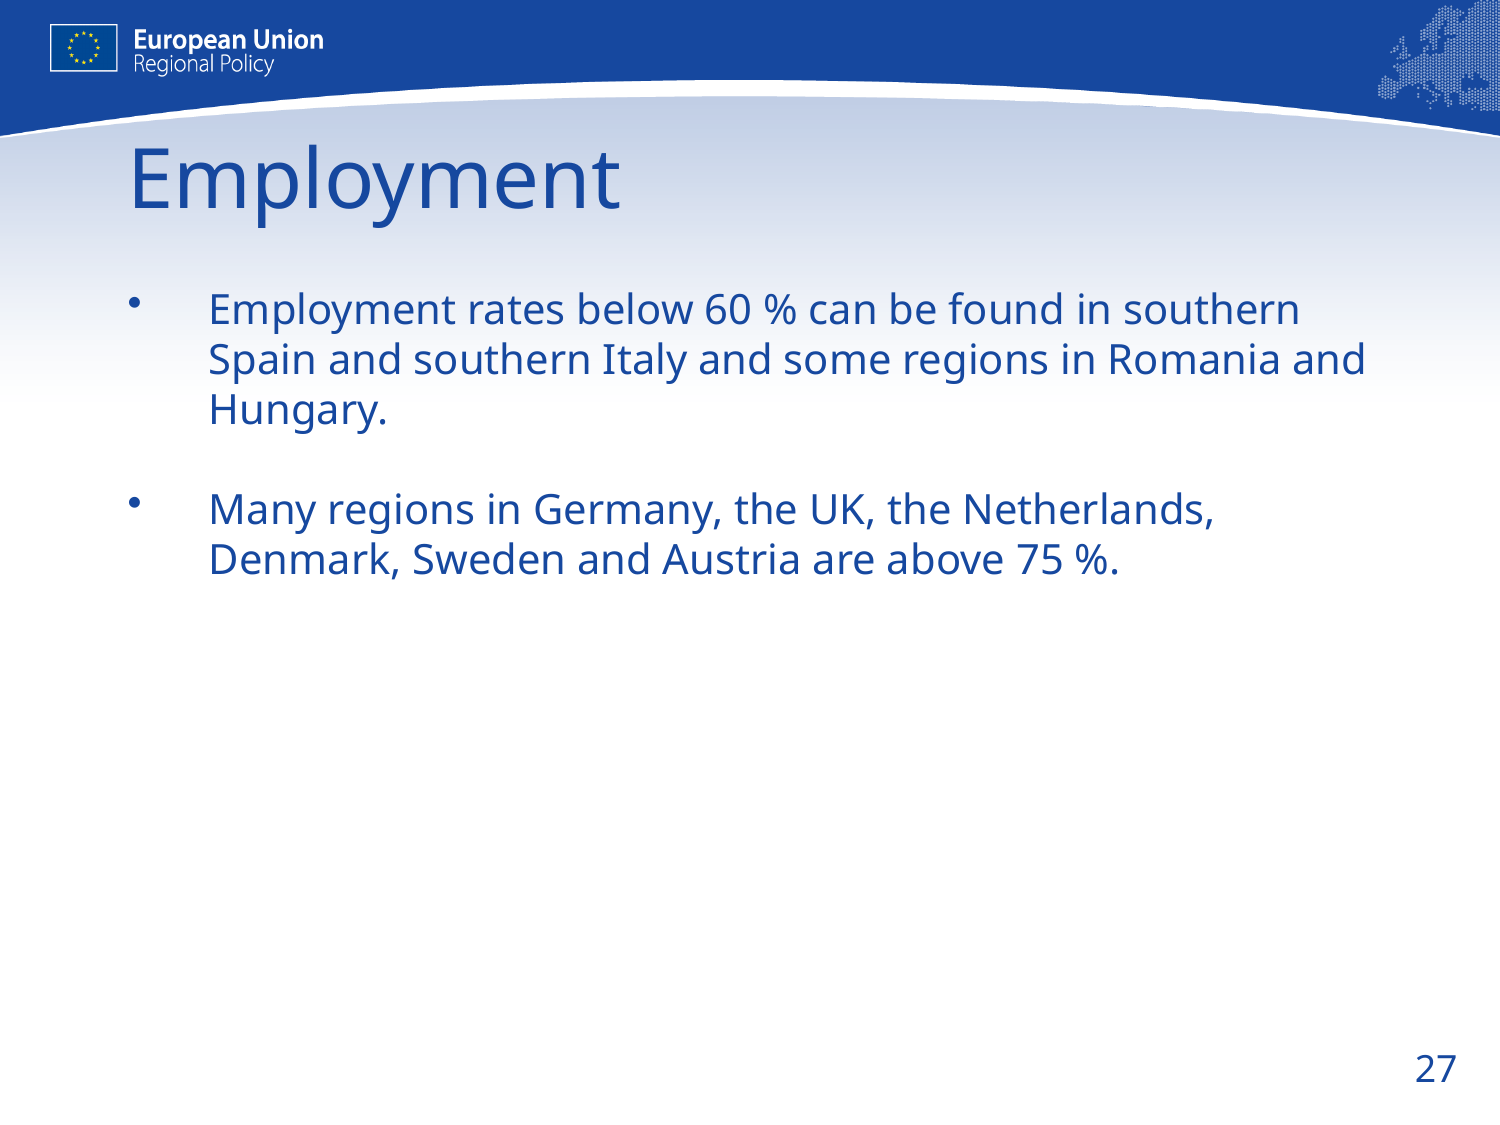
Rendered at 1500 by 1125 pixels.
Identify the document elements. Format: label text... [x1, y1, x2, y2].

picture [0, 0, 1500, 424]
title Employment [112, 99, 1388, 251]
list Employment rates below 60 % can be found in southern Spain and southern Italy and some regions in Romania and Hungary. Many regions in Germany, the UK, the Netherlands, Denmark, Sweden and Austria are above 75 %. [112, 274, 1412, 976]
